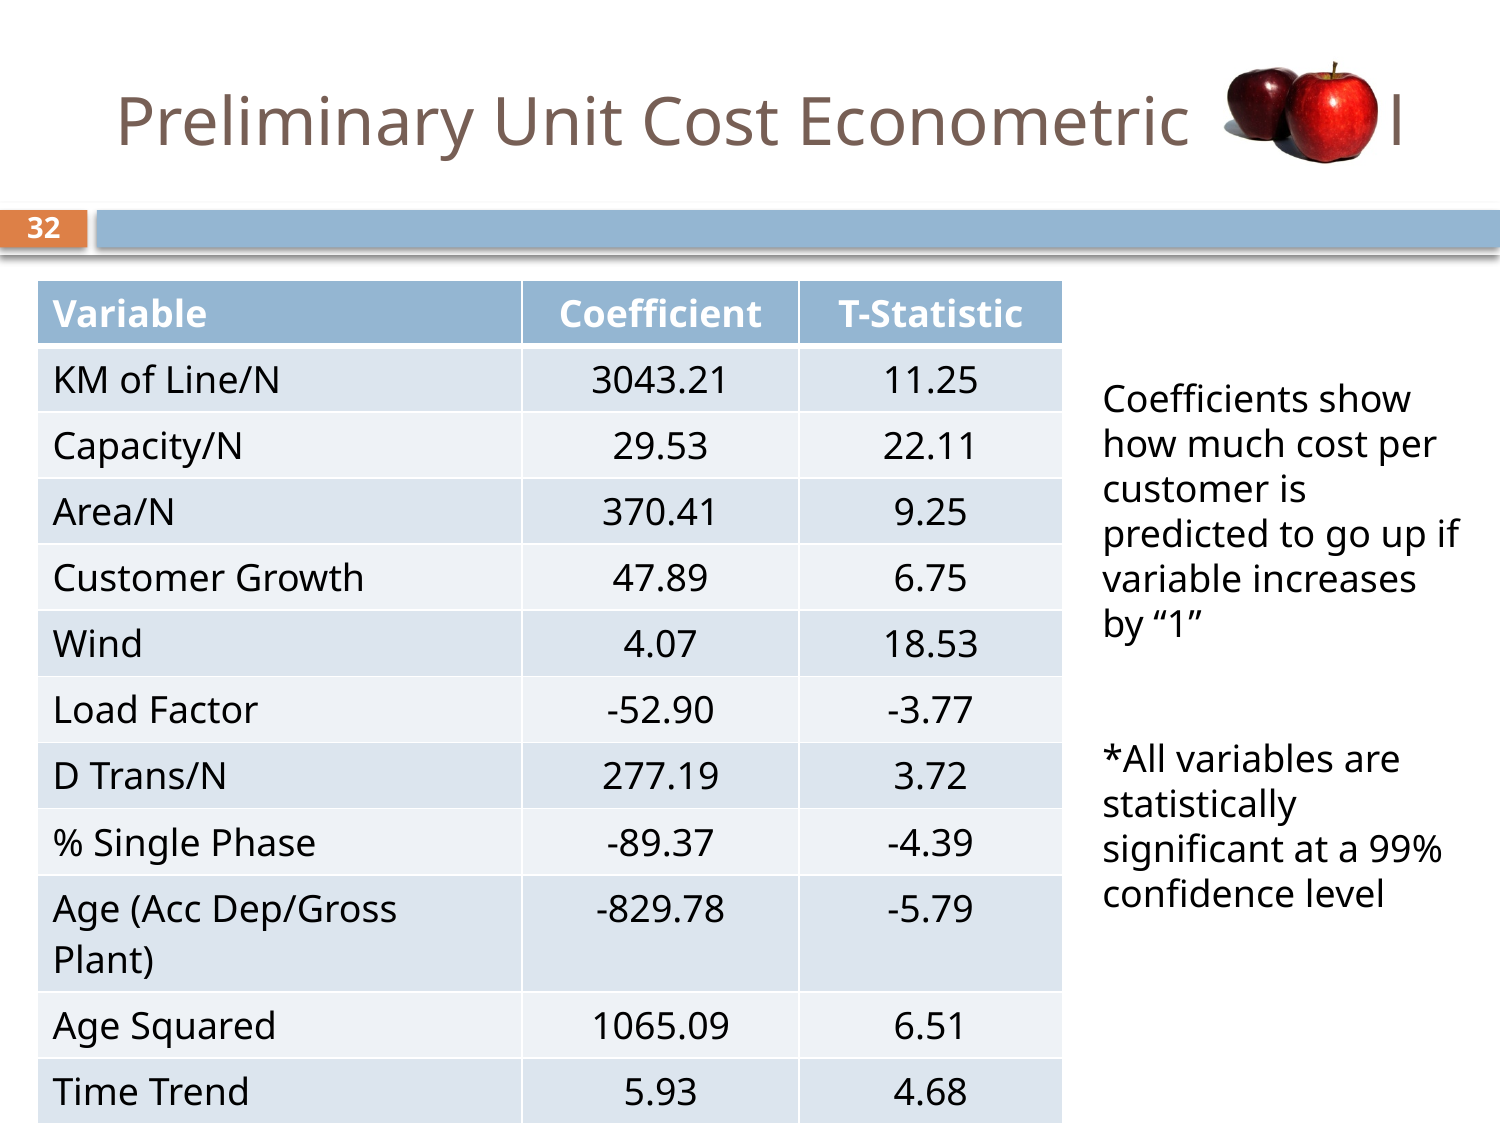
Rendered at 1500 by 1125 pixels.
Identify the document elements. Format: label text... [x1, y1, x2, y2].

table_header Variable [38, 281, 521, 343]
title Preliminary Unit Cost Econometric Model [1392, 37, 1438, 200]
table_cell 4.68 [800, 1059, 1062, 1123]
slide_number 32 [0, 208, 88, 249]
table_cell 3043.21 [523, 349, 798, 411]
table_header Coefficient [523, 281, 798, 343]
text_box Coefficients show how much cost per customer is predicted to go up if variable increases by “1” *All variables are statistically significant at a 99% confidence level [1087, 367, 1475, 923]
picture [1212, 12, 1389, 202]
table_cell Load Factor [38, 677, 521, 742]
table_cell 5.93 [523, 1059, 798, 1123]
table_cell Time Trend [38, 1059, 521, 1123]
table_cell 277.19 [523, 743, 798, 808]
title Preliminary Unit Cost Econometric Model [100, 37, 1206, 200]
table_cell -52.90 [523, 677, 798, 742]
table_cell 18.53 [800, 611, 1062, 676]
table_cell -4.39 [800, 809, 1062, 874]
table_cell -5.79 [800, 876, 1062, 991]
table_cell 22.11 [800, 413, 1062, 477]
table_cell 11.25 [800, 349, 1062, 411]
table_cell 6.51 [800, 993, 1062, 1057]
table_cell 9.25 [800, 479, 1062, 543]
table_cell Age (Acc Dep/Gross Plant) [38, 876, 521, 991]
table_cell KM of Line/N [38, 349, 521, 411]
table_cell 1065.09 [523, 993, 798, 1057]
table_cell 3.72 [800, 743, 1062, 808]
table_cell Capacity/N [38, 413, 521, 477]
table_cell -89.37 [523, 809, 798, 874]
table_cell 4.07 [523, 611, 798, 676]
table_cell -3.77 [800, 677, 1062, 742]
table_cell Wind [38, 611, 521, 676]
table_cell Area/N [38, 479, 521, 543]
table_cell 6.75 [800, 545, 1062, 609]
table_cell Customer Growth [38, 545, 521, 609]
table_cell % Single Phase [38, 809, 521, 874]
table_cell D Trans/N [38, 743, 521, 808]
table_header T-Statistic [800, 281, 1062, 343]
table_cell 370.41 [523, 479, 798, 543]
table_cell Age Squared [38, 993, 521, 1057]
table_cell 47.89 [523, 545, 798, 609]
table_cell -829.78 [523, 876, 798, 991]
table_cell 29.53 [523, 413, 798, 477]
